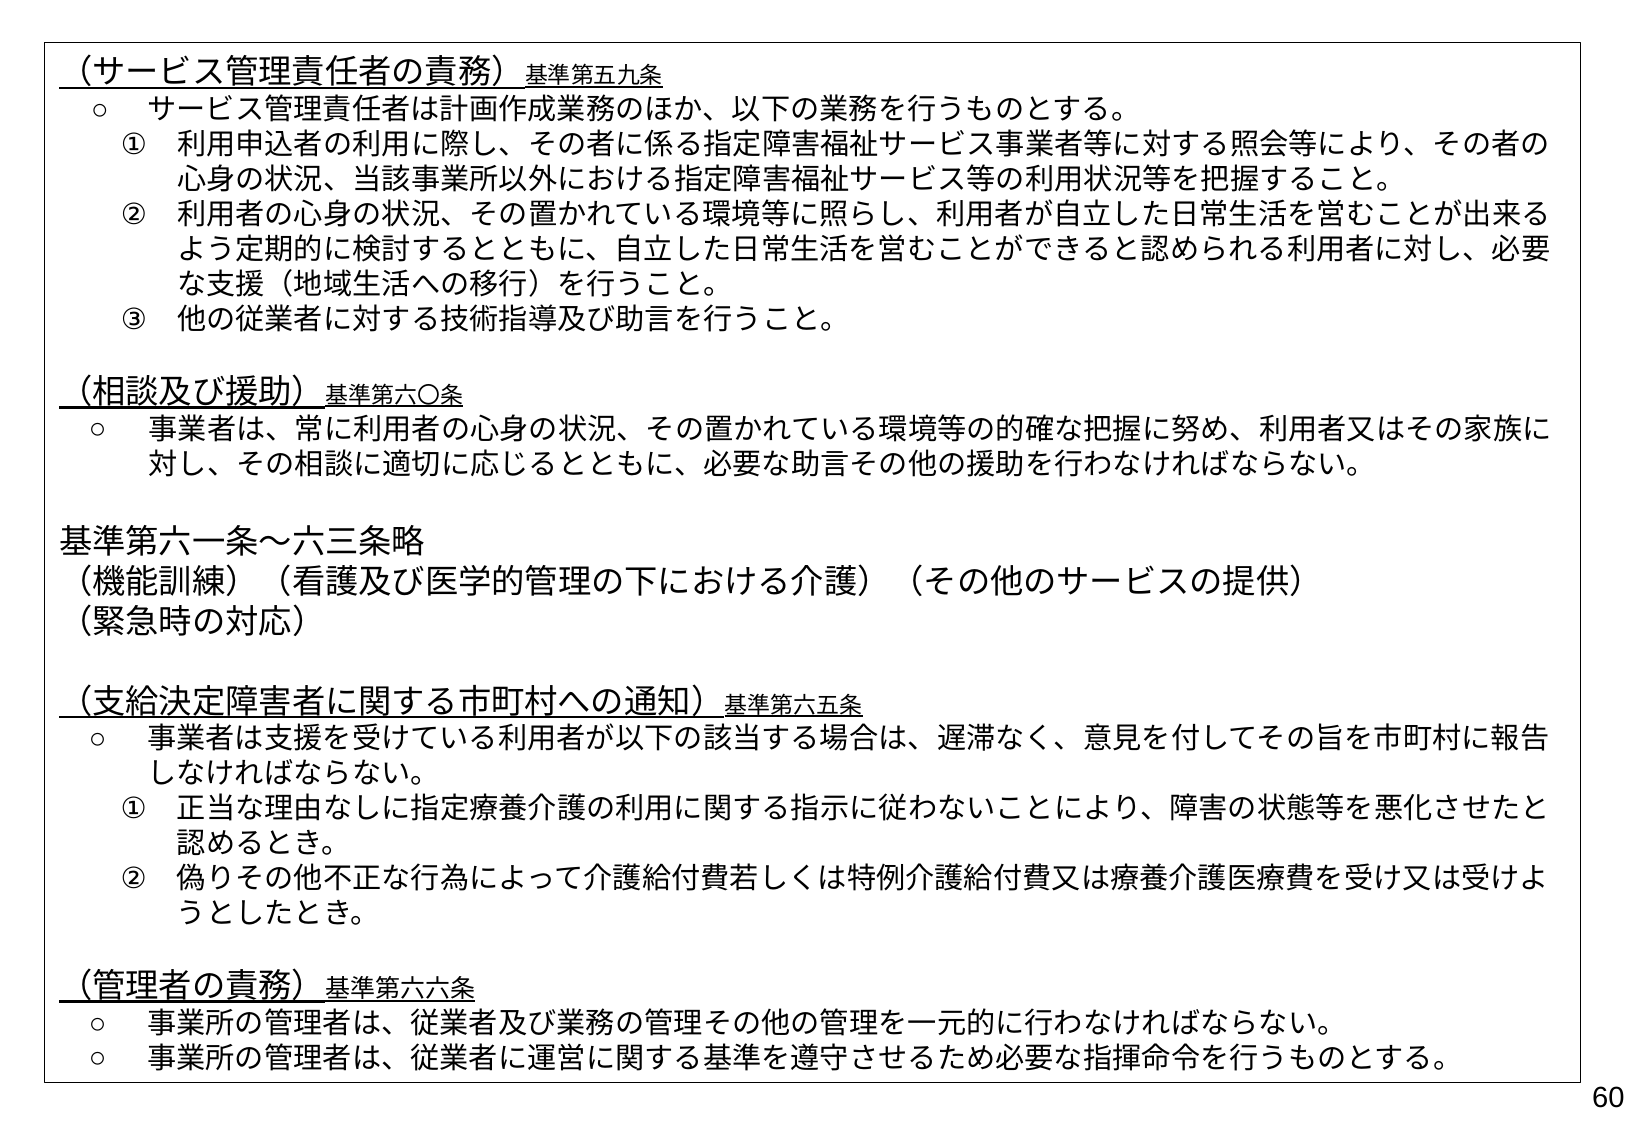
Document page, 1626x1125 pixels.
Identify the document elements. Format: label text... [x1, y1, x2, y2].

text_box （サービス管理責任者の責務）基準第五九条 サービス管理責任者は計画作成業務のほか、以下の業務を行うものとする。 利用申込者の利用に際し、その者に係る指定障害福祉サービス事業者等に対する照会等により、その者の心身の状況、当該事業所以外における指定障害福祉サービス等の利用状況等を把握すること。 利用者の心身の状況、その置かれている環境等に照らし、利用者が自立した日常生活を営むことが出来るよう定期的に検討するとともに、自立した日常生活を営むことができると認められる利用者に対し、必要な支援（地域生活への移行）を行うこと。 他の従業者に対する技術指導及び助言を行うこと。 （相談及び援助）基準第六〇条 事業者は、常に利用者の心身の状況、その置かれている環境等の的確な把握に努め、利用者又はその家族に対し、その相談に適切に応じるとともに、必要な助言その他の援助を行わなければならない。 基準第六一条～六三条略 （機能訓練）（看護及び医学的管理の下における介護）（その他のサービスの提供） （緊急時の対応） （支給決定障害者に関する市町村への通知）基準第六五条 事業者は支援を受けている利用者が以下の該当する場合は、遅滞なく、意見を付してその旨を市町村に報告しなければならない。 正当な理由なしに指定療養介護の利用に関する指示に従わないことにより、障害の状態等を悪化させたと認めるとき。 偽りその他不正な行為によって介護給付費若しくは特例介護給付費又は療養介護医療費を受け又は受けようとしたとき。 （管理者の責務）基準第六六条 事業所の管理者は、従業者及び業務の管理その他の管理を一元的に行わなければならない。 事業所の管理者は、従業者に運営に関する基準を遵守させるため必要な指揮命令を行うものとする。 [43, 41, 1582, 1084]
slide_number 60 [1260, 1070, 1625, 1125]
